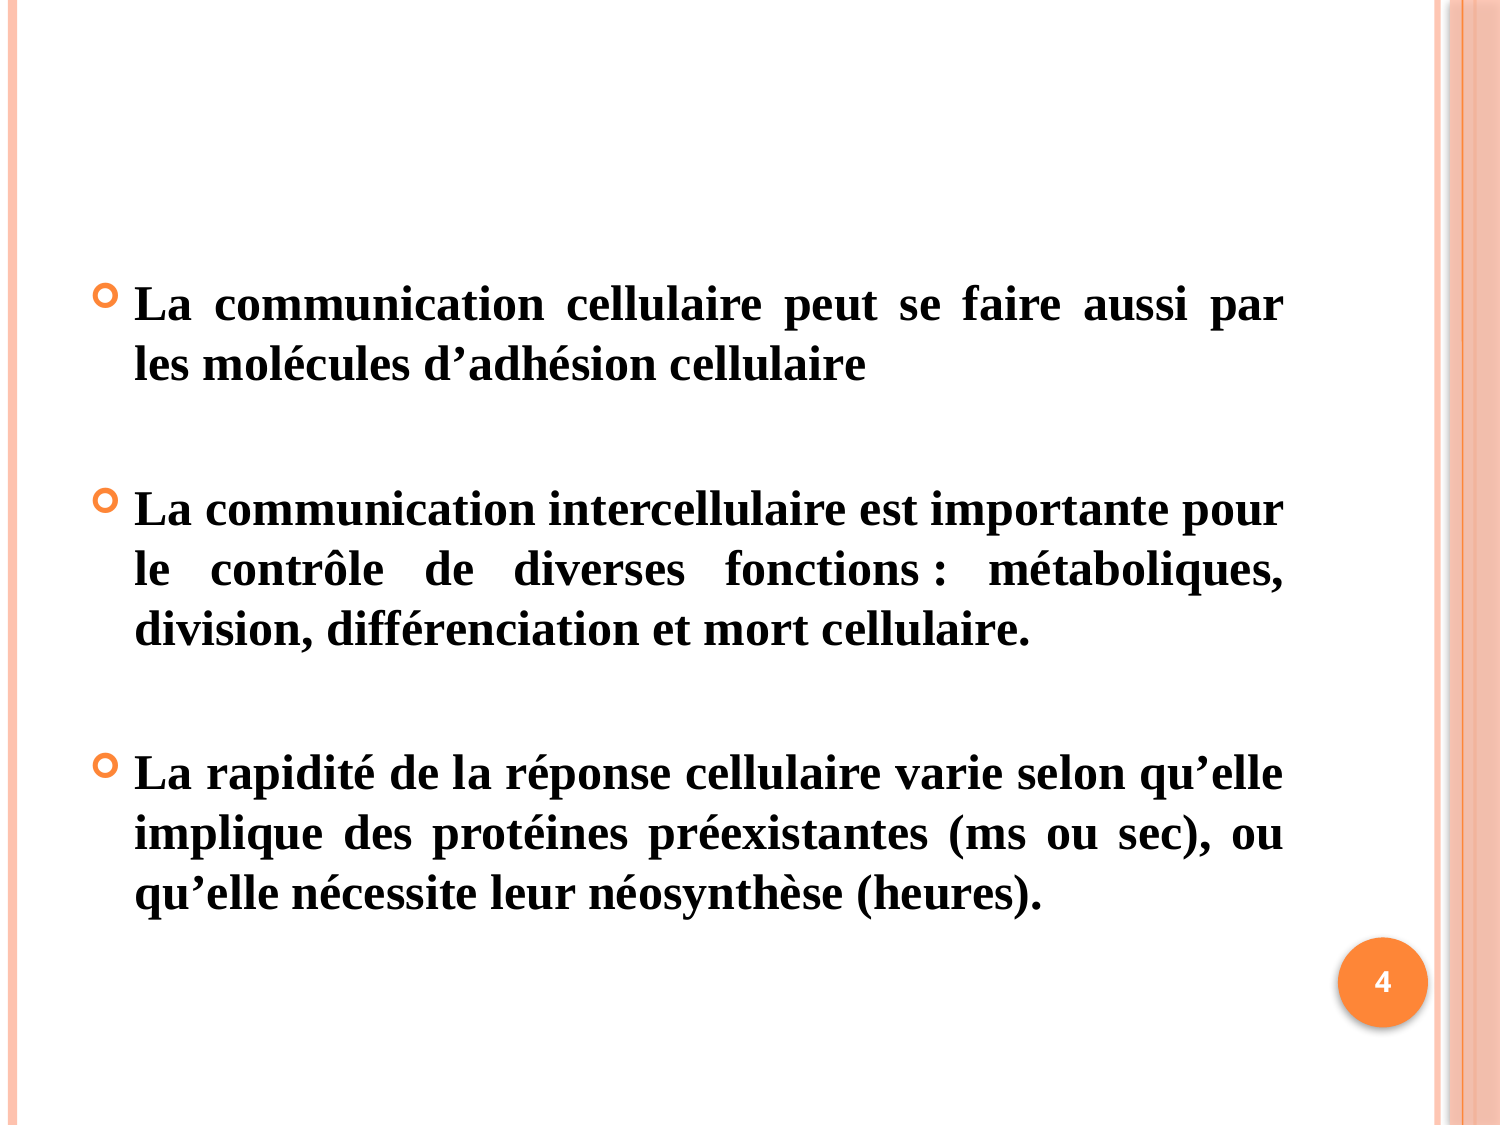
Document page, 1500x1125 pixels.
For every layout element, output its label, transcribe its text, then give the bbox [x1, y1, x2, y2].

slide_number 4 [1333, 940, 1434, 1027]
list La communication cellulaire peut se faire aussi par les molécules d’adhésion cellulaire La communication intercellulaire est importante pour le contrôle de diverses fonctions : métaboliques, division, différenciation et mort cellulaire. La rapidité de la réponse cellulaire varie selon qu’elle implique des protéines préexistantes (ms ou sec), ou qu’elle nécessite leur néosynthèse (heures). [75, 262, 1300, 985]
